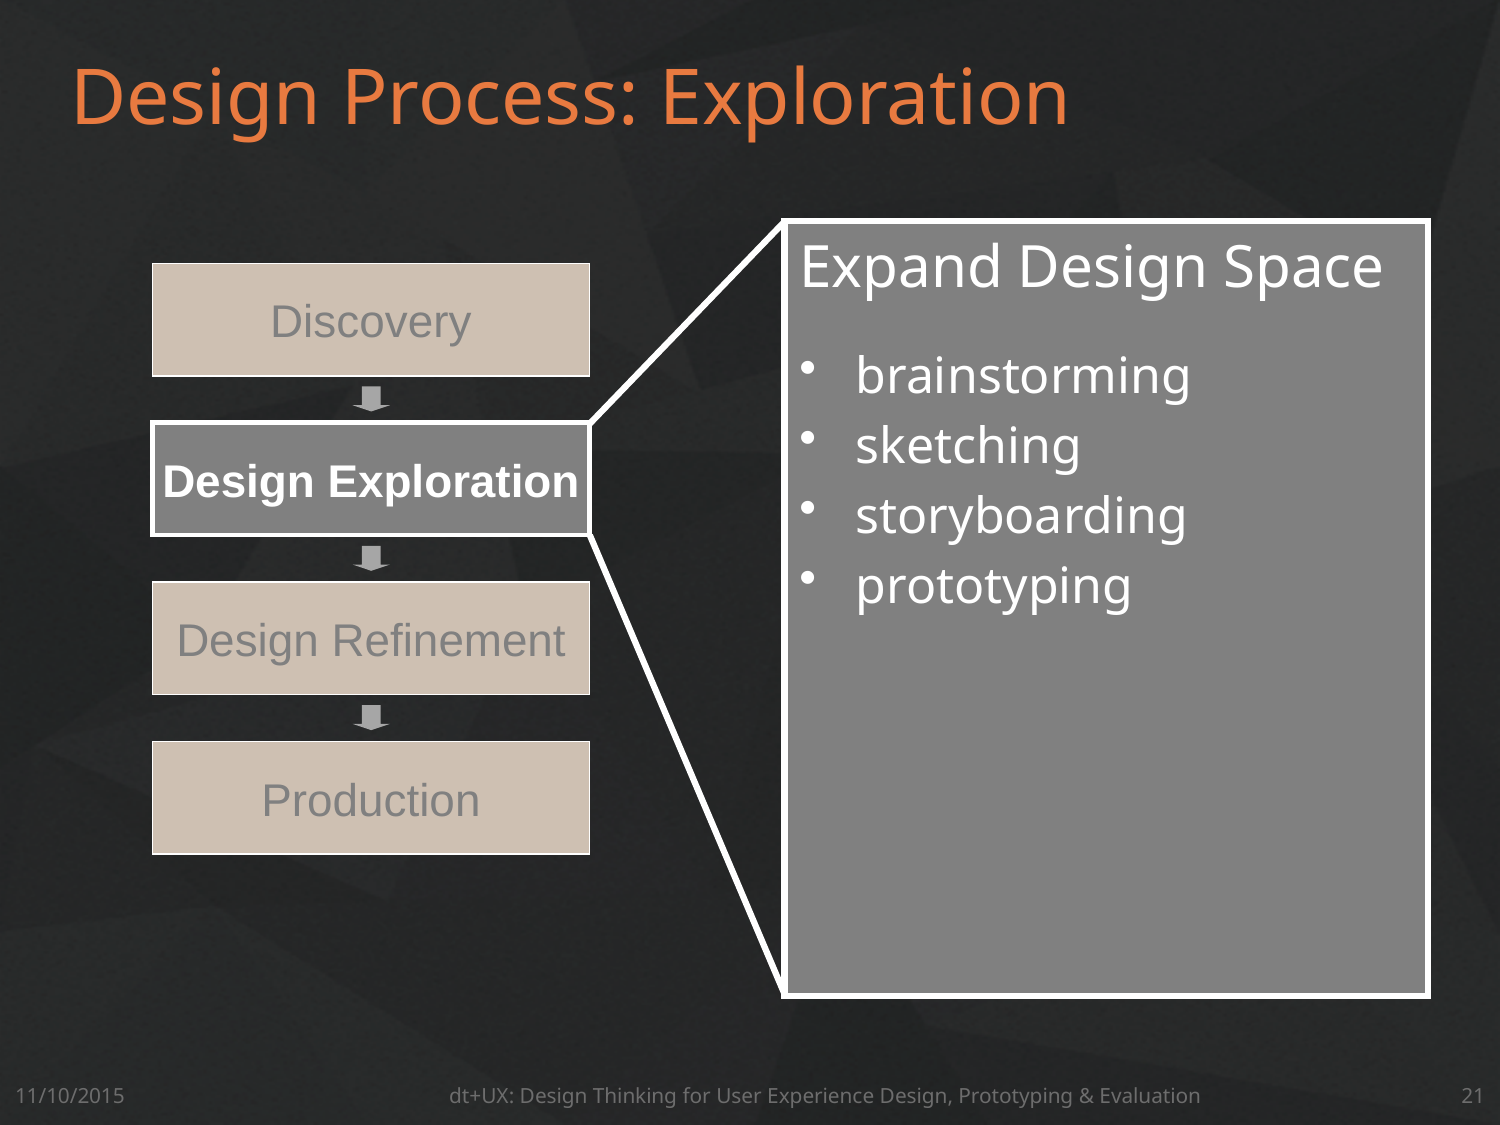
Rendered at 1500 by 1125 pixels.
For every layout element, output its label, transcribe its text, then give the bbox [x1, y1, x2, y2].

footer dt+UX: Design Thinking for User Experience Design, Prototyping & Evaluation [312, 1074, 1337, 1125]
title Design Process: Exploration [55, 0, 1444, 188]
text_box [352, 705, 391, 731]
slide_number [0, 1074, 312, 1125]
text_box Expand Design Space brainstorming sketching storyboarding prototyping [784, 221, 1429, 997]
picture [0, 0, 1500, 1074]
text_box Production [152, 741, 590, 854]
slide_number 21 [1337, 1074, 1500, 1125]
text_box Discovery [152, 263, 590, 376]
text_box [352, 545, 391, 571]
text_box Design Refinement [152, 582, 590, 695]
text_box Design Exploration [152, 422, 590, 536]
text_box [352, 386, 391, 412]
